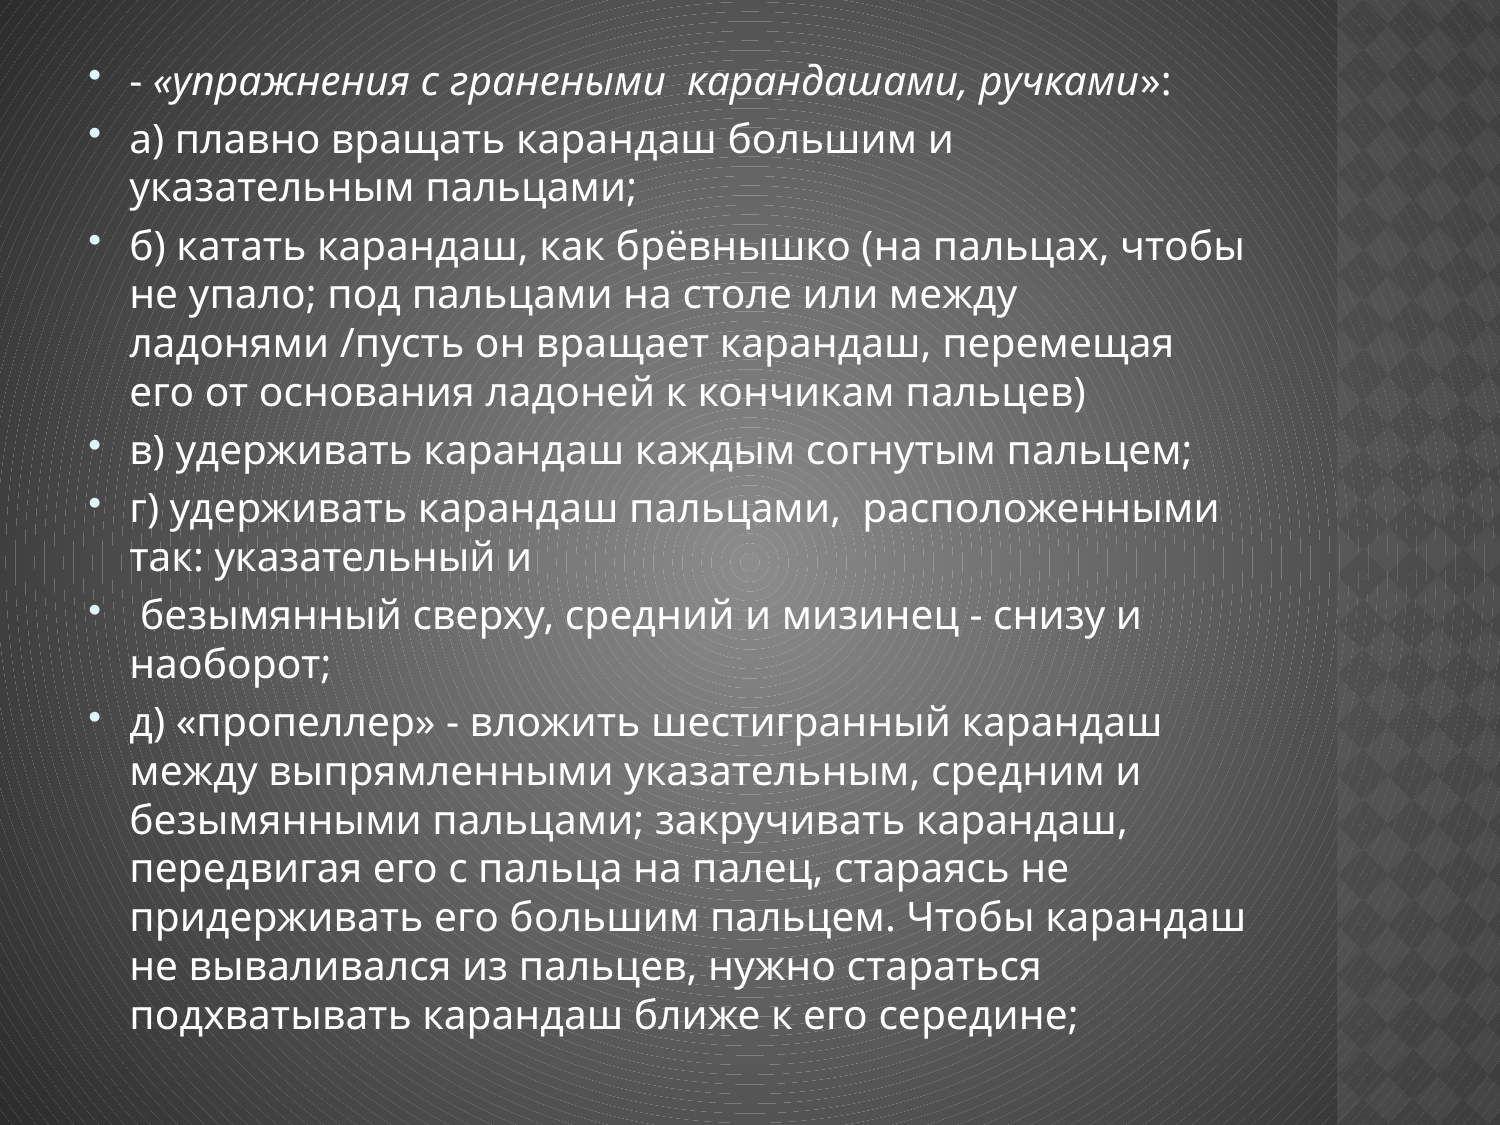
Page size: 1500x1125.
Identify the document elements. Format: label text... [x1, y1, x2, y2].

list - «упражнения с гранеными карандашами, ручками»: а) плавно вращать карандаш большим и указательным пальцами; б) катать карандаш, как брёвнышко (на пальцах, чтобы не упало; под пальцами на столе или между ладонями /пусть он вращает карандаш, перемещая его от основания ладоней к кончикам пальцев) в) удерживать карандаш каждым согнутым пальцем; г) удерживать карандаш пальцами, расположенными так: указательный и безымянный сверху, средний и мизинец - снизу и наоборот; д) «пропеллер» - вложить шестигранный карандаш между выпрямленными указательным, средним и безымянными пальцами; закручивать карандаш, передвигая его с пальца на палец, стараясь не придерживать его большим пальцем. Чтобы карандаш не вываливался из пальцев, нужно стараться подхватывать карандаш ближе к его середине; [75, 46, 1263, 1059]
